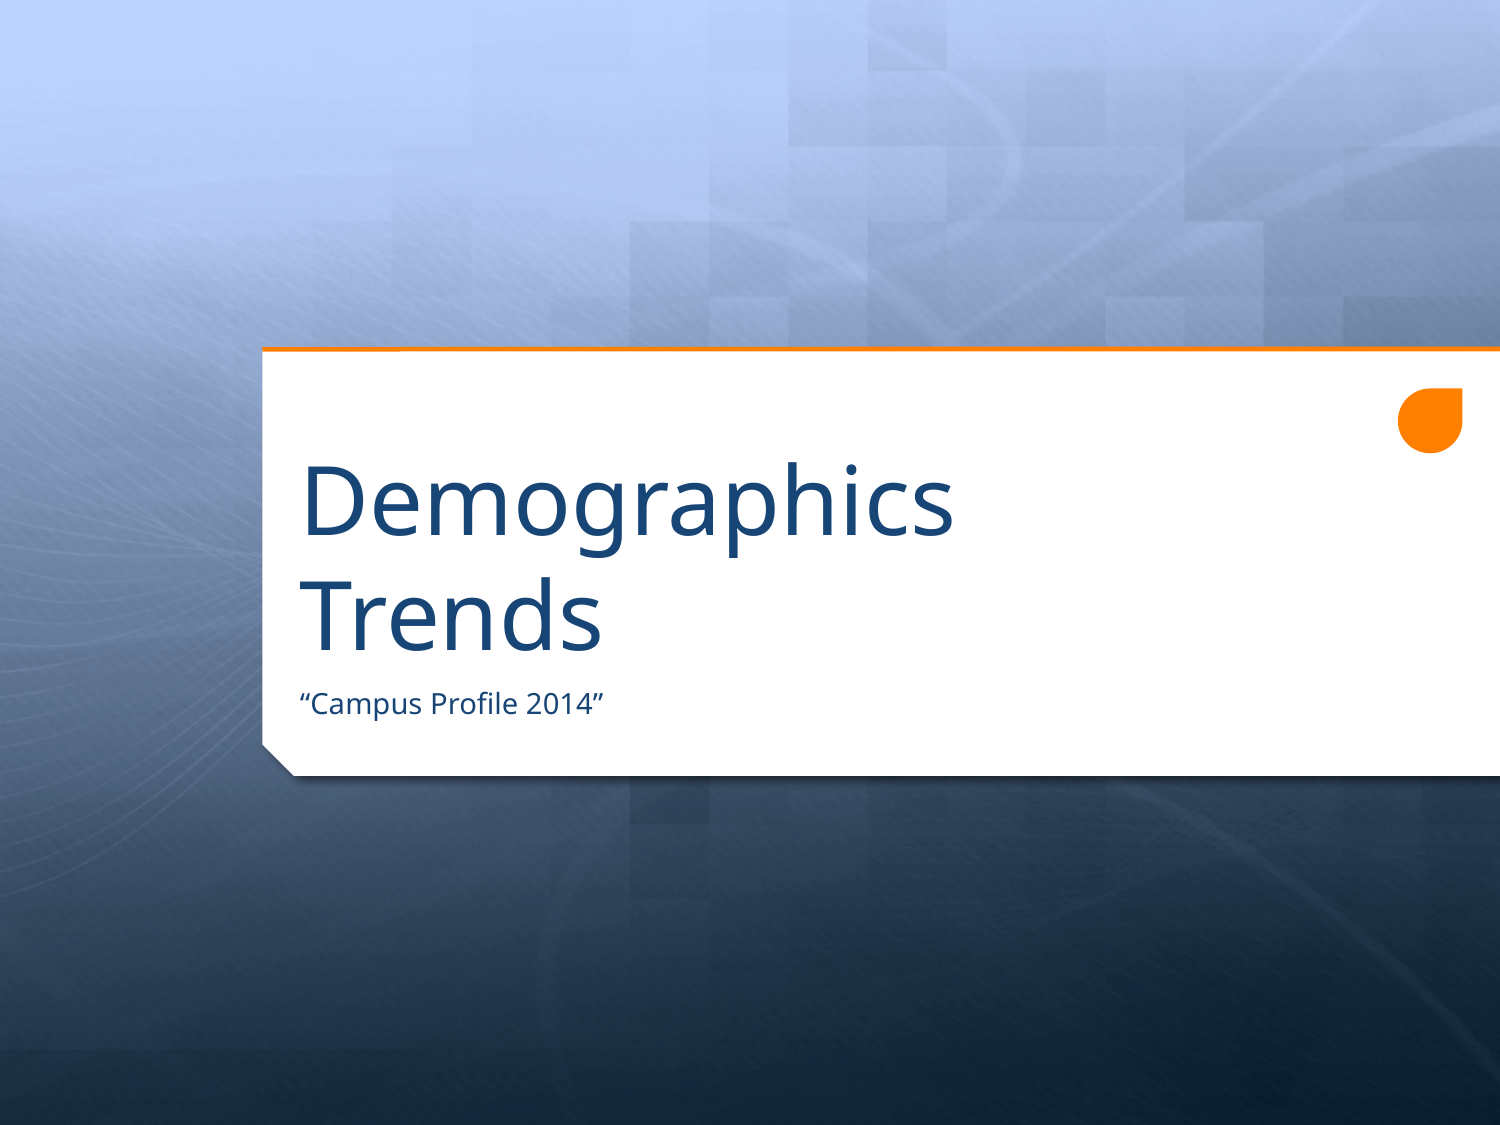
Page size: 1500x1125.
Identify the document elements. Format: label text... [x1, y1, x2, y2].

list “Campus Profile 2014” [284, 678, 1248, 773]
title Demographics Trends [284, 435, 1248, 677]
